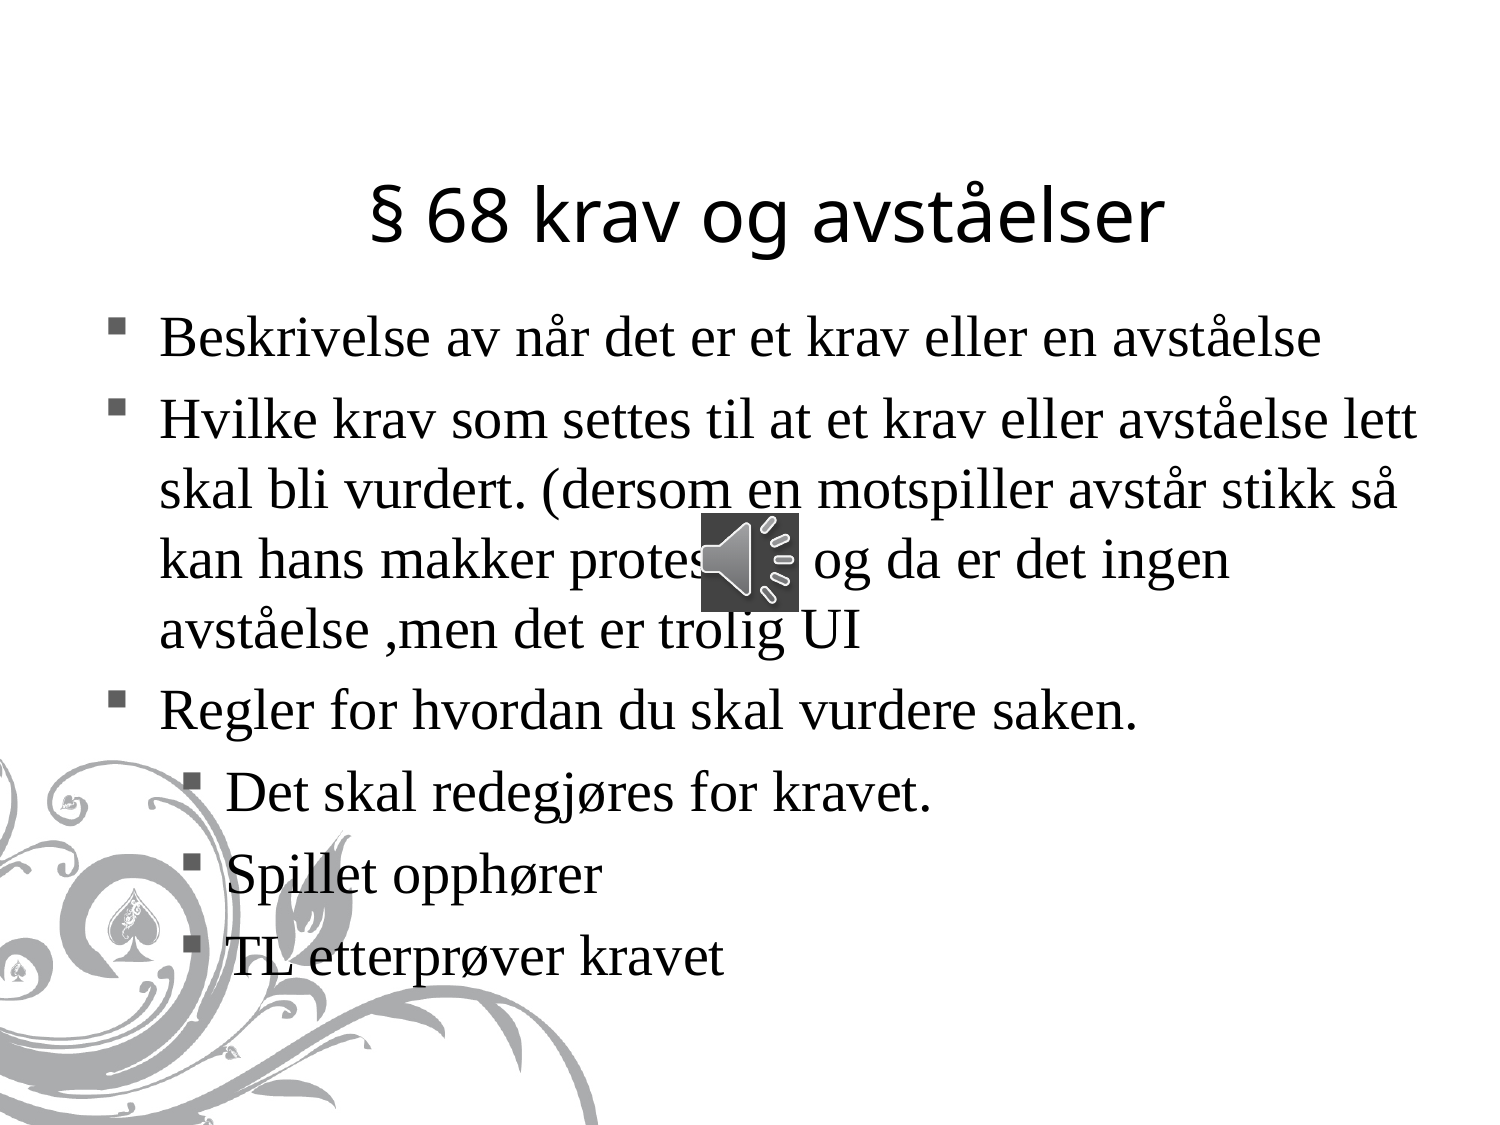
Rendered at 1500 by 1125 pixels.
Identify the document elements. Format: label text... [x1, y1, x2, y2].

picture [0, 0, 1500, 1125]
title § 68 krav og avståelser [76, 137, 1460, 288]
list Beskrivelse av når det er et krav eller en avståelse Hvilke krav som settes til at et krav eller avståelse lett skal bli vurdert. (dersom en motspiller avstår stikk så kan hans makker protestere og da er det ingen avståelse ,men det er trolig UI Regler for hvordan du skal vurdere saken. Det skal redegjøres for kravet. Spillet opphører TL etterprøver kravet [88, 290, 1448, 1047]
